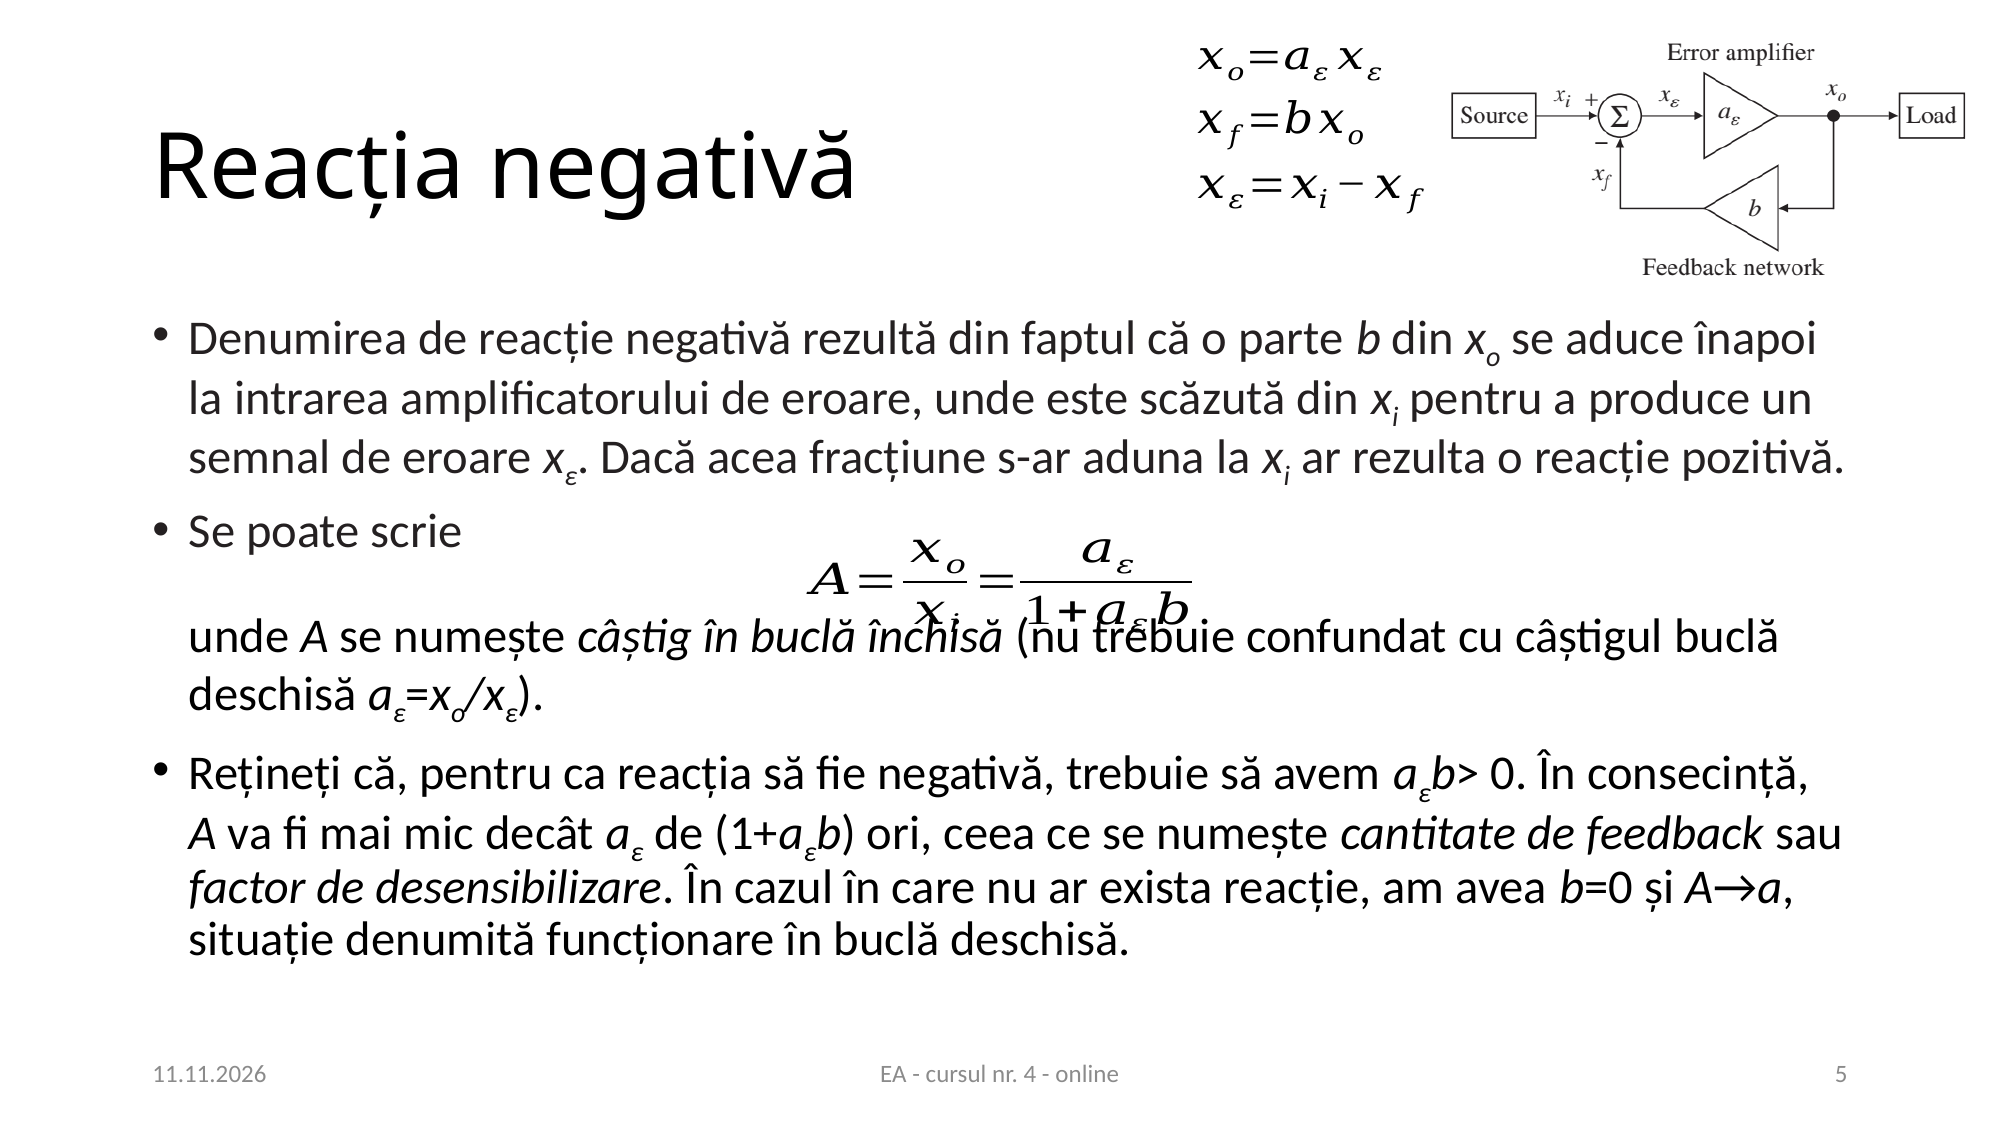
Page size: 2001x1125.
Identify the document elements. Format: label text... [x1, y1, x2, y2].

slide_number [137, 1042, 588, 1103]
slide_number 5 [1412, 1042, 1863, 1103]
footer EA - cursul nr. 4 - online [662, 1042, 1338, 1103]
title Reacția negativă [137, 59, 1450, 278]
picture [1450, 22, 1966, 284]
list Denumirea de reacție negativă rezultă din faptul că o parte b din xo se aduce înapoi la intrarea amplificatorului de eroare, unde este scăzută din xi pentru a produce un semnal de eroare xε. Dacă acea fracțiune s-ar aduna la xi ar rezulta o reacție pozitivă. Se poate scrie unde A se numește câștig în buclă închisă (nu trebuie confundat cu câștigul buclă deschisă aε=xo/xε). Rețineți că, pentru ca reacția să fie negativă, trebuie să avem aεb> 0. În consecință, A va fi mai mic decât aε de (1+aεb) ori, ceea ce se numește cantitate de feedback sau factor de desensibilizare. În cazul în care nu ar exista reacție, am avea b=0 și A→a, situație denumită funcționare în buclă deschisă. [137, 299, 1863, 1014]
